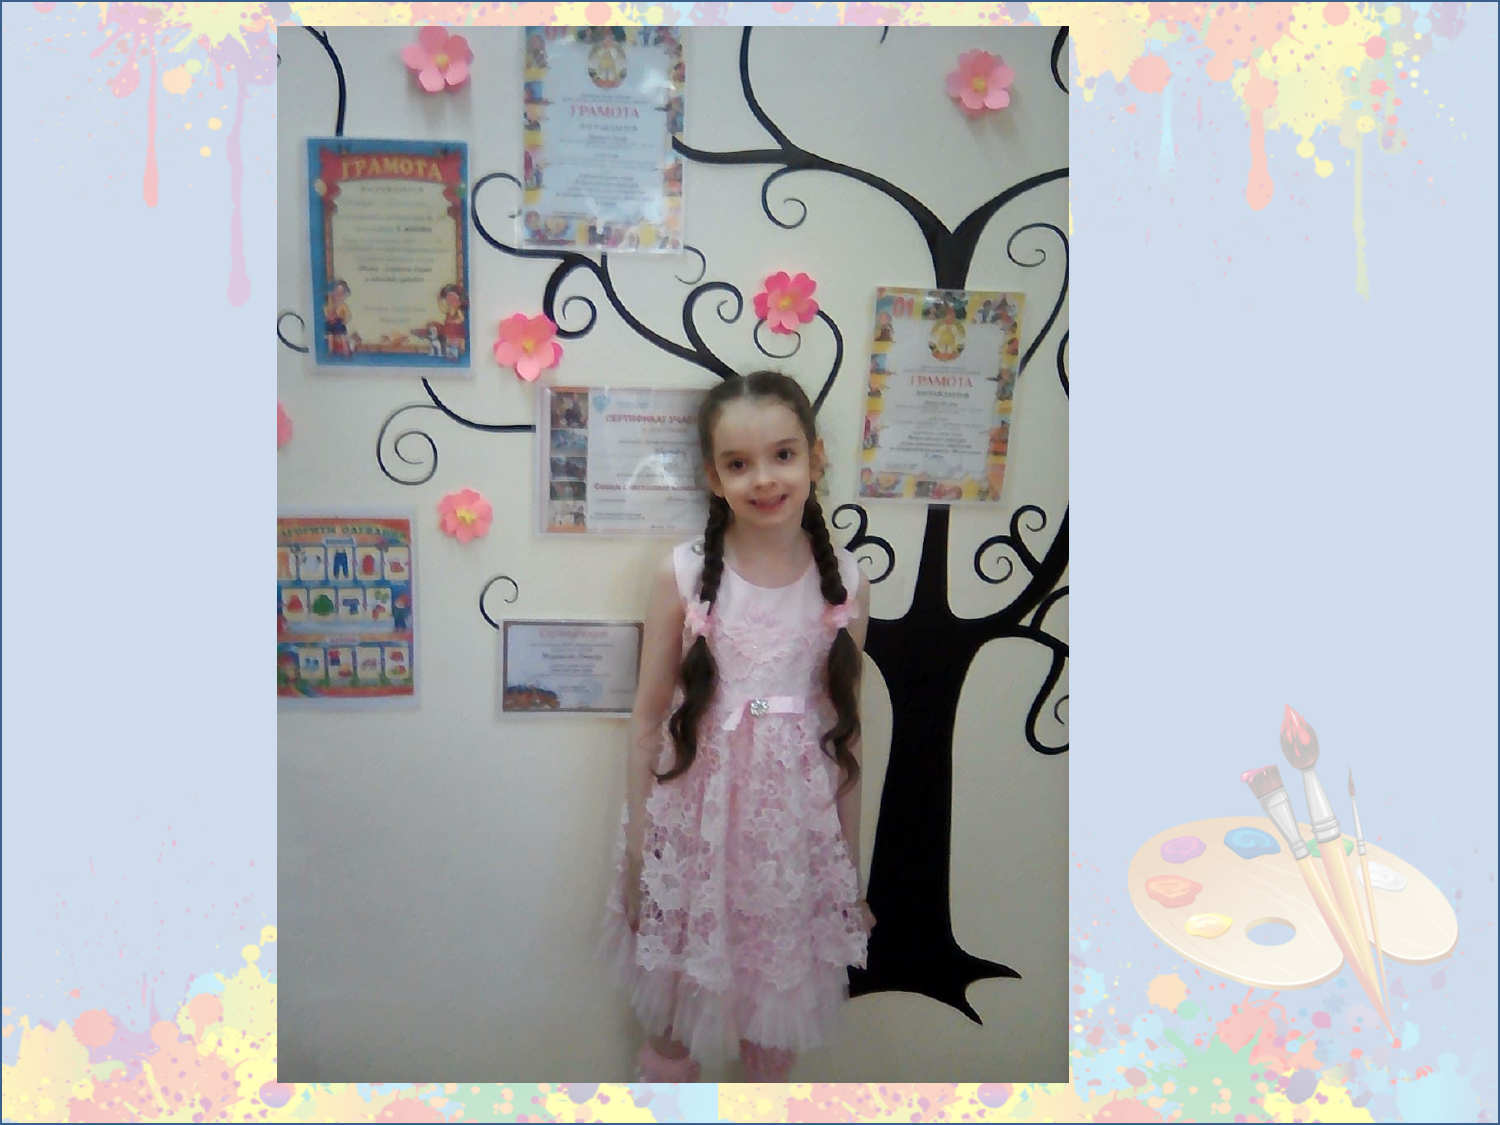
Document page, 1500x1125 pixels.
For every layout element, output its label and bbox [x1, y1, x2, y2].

picture [277, 26, 1070, 1083]
